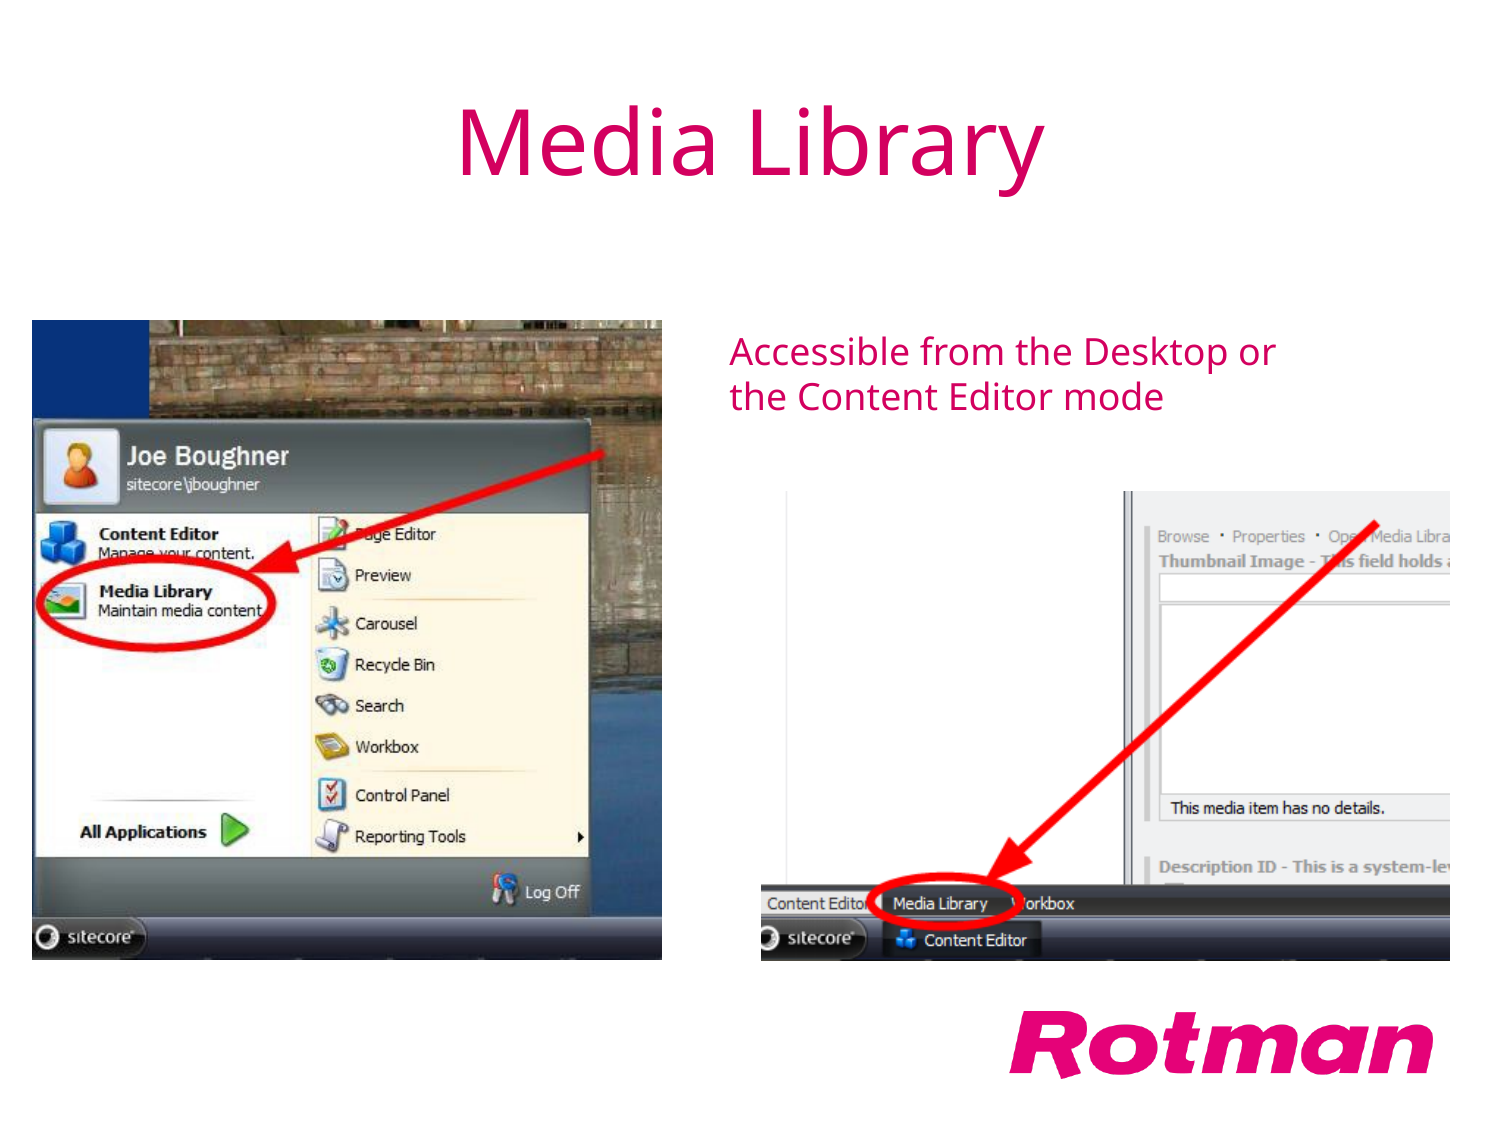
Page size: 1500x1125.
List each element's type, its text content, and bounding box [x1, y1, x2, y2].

picture [1009, 1030, 1433, 1079]
title Media Library [75, 45, 1425, 233]
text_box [761, 491, 1454, 1030]
text_box Accessible from the Desktop or the Content Editor mode [714, 320, 1350, 425]
picture [32, 319, 662, 960]
